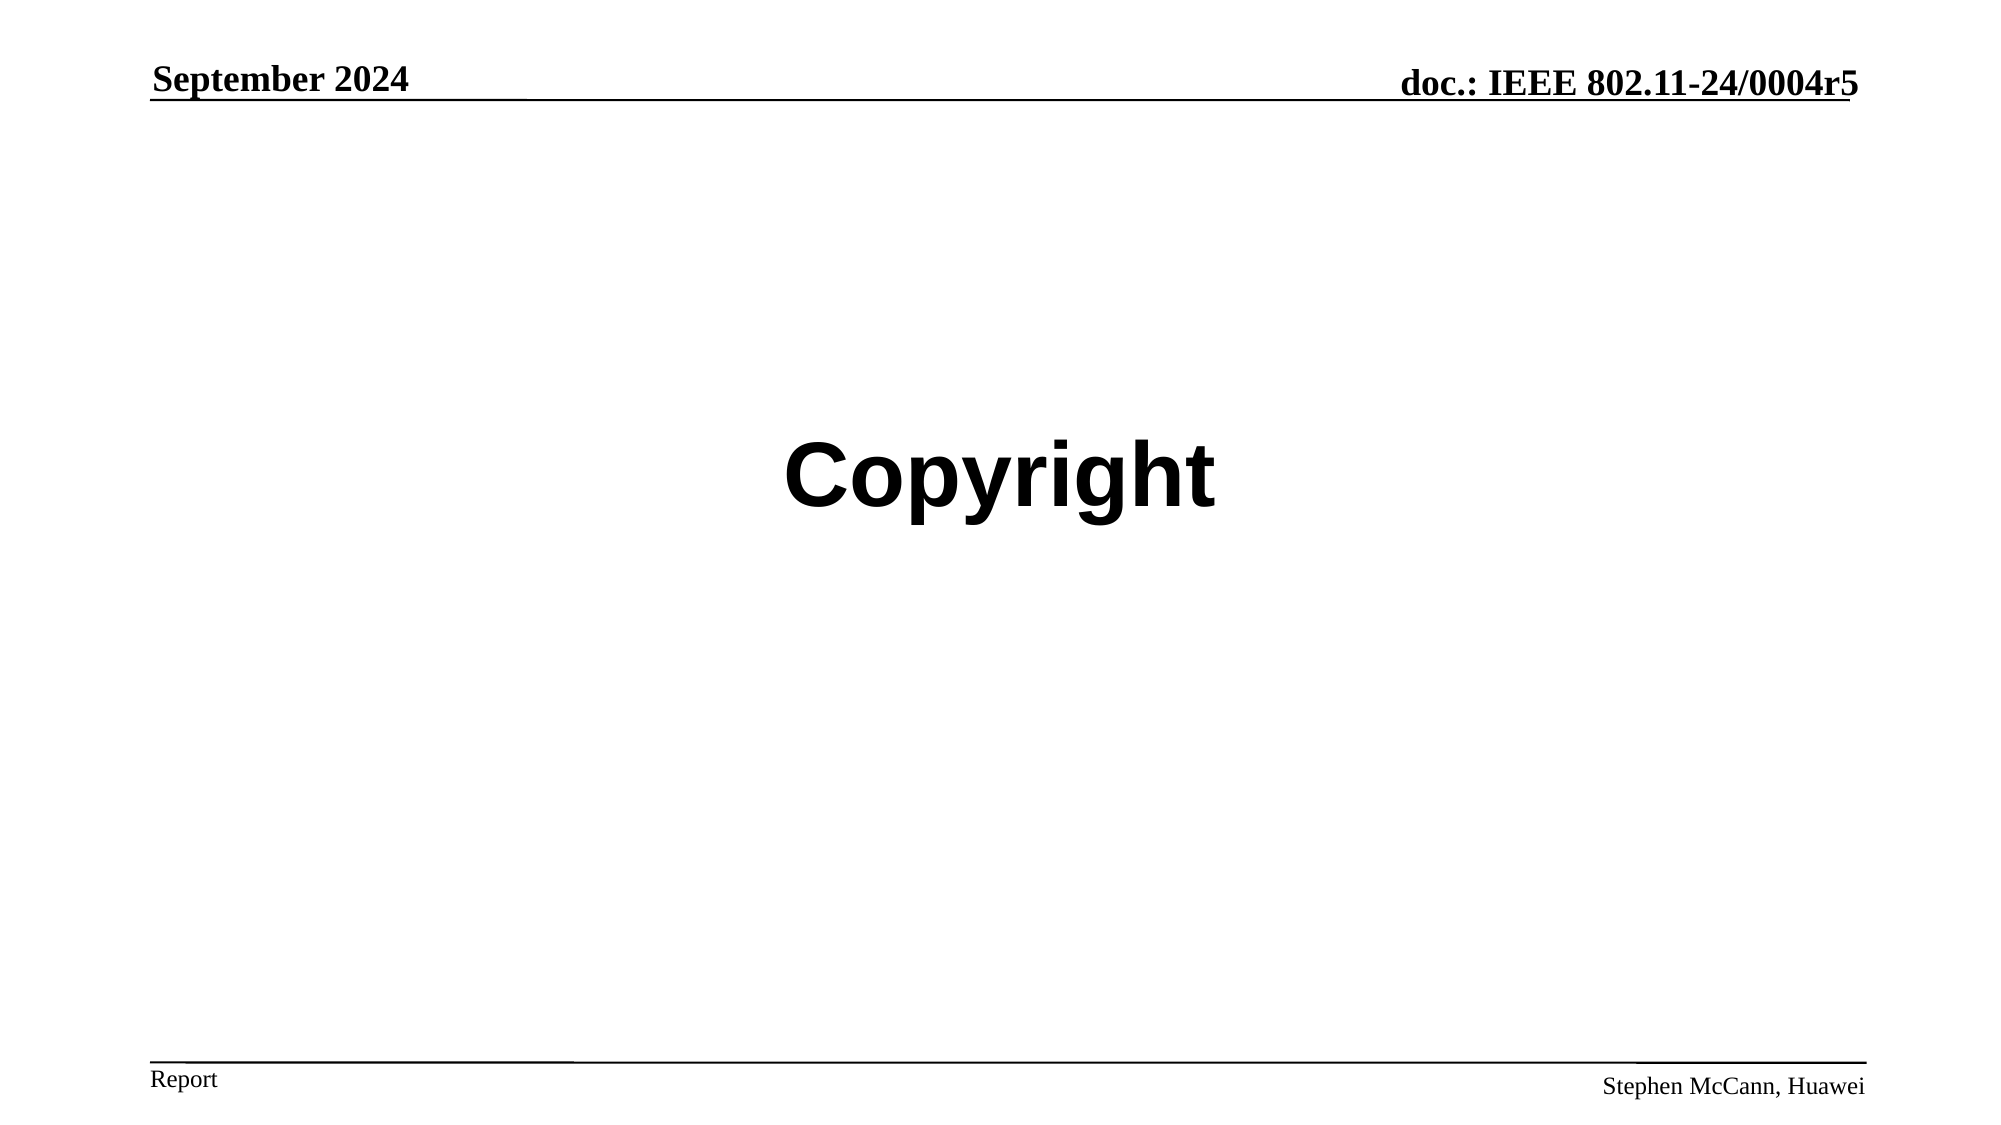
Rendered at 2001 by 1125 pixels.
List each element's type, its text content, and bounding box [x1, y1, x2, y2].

title Copyright [149, 349, 1851, 591]
text_box Stephen McCann, Huawei [1295, 1062, 1881, 1103]
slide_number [152, 54, 563, 100]
